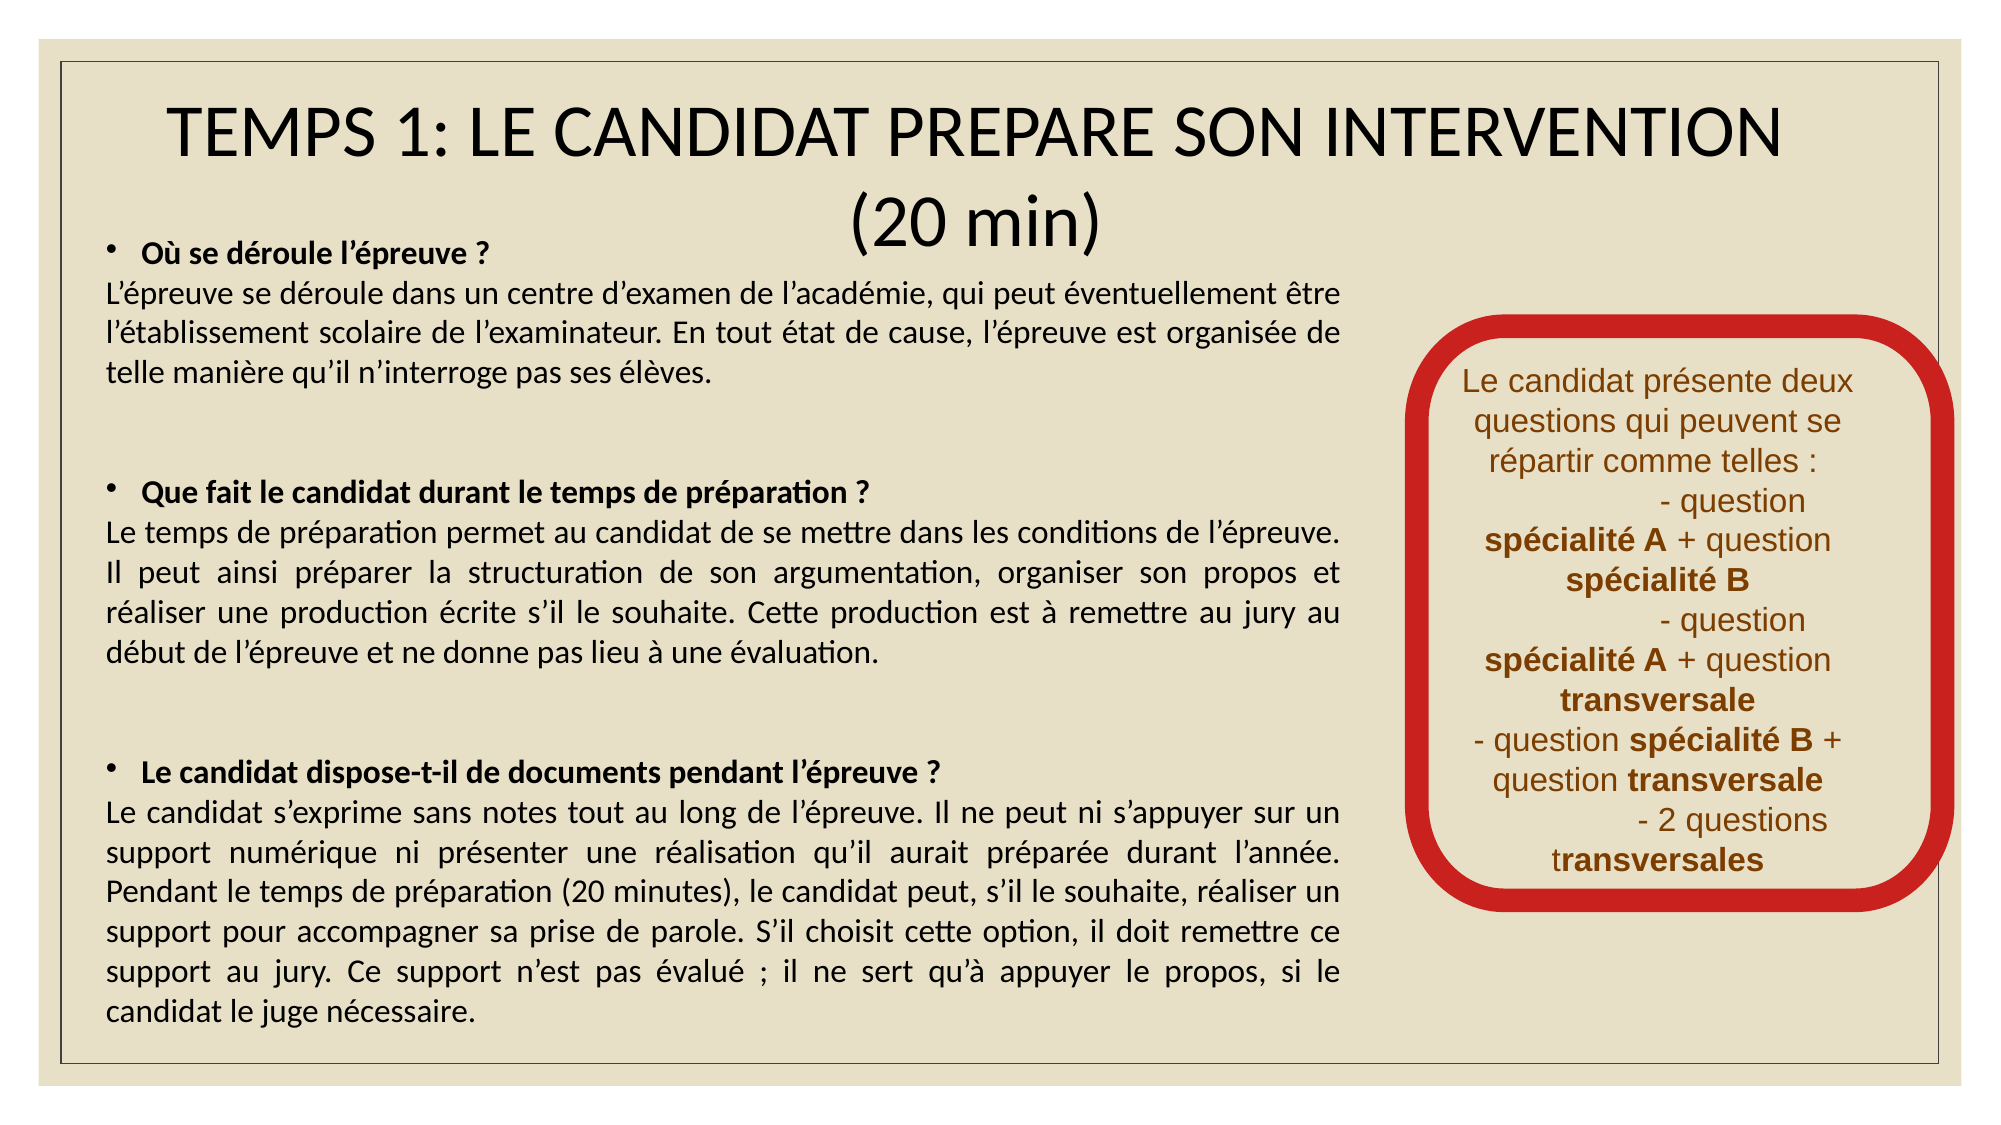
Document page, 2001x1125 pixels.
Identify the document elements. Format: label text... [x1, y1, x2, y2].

text_box TEMPS 1: LE CANDIDAT PREPARE SON INTERVENTION (20 min) [151, 58, 1802, 284]
text_box Où se déroule l’épreuve ? L’épreuve se déroule dans un centre d’examen de l’académie, qui peut éventuellement être l’établissement scolaire de l’examinateur. En tout état de cause, l’épreuve est organisée de telle manière qu’il n’interroge pas ses élèves. Que fait le candidat durant le temps de préparation ? Le temps de préparation permet au candidat de se mettre dans les conditions de l’épreuve. Il peut ainsi préparer la structuration de son argumentation, organiser son propos et réaliser une production écrite s’il le souhaite. Cette production est à remettre au jury au début de l’épreuve et ne donne pas lieu à une évaluation. Le candidat dispose-t-il de documents pendant l’épreuve ? Le candidat s’exprime sans notes tout au long de l’épreuve. Il ne peut ni s’appuyer sur un support numérique ni présenter une réalisation qu’il aurait préparée durant l’année. Pendant le temps de préparation (20 minutes), le candidat peut, s’il le souhaite, réaliser un support pour accompagner sa prise de parole. S’il choisit cette option, il doit remettre ce support au jury. Ce support n’est pas évalué ; il ne sert qu’à appuyer le propos, si le candidat le juge nécessaire. [105, 187, 1343, 988]
text_box [1416, 326, 1943, 901]
text_box Le candidat présente deux questions qui peuvent se répartir comme telles : - question spécialité A + question spécialité B - question spécialité A + question transversale - question spécialité B + question transversale - 2 questions transversales [1421, 351, 1895, 829]
